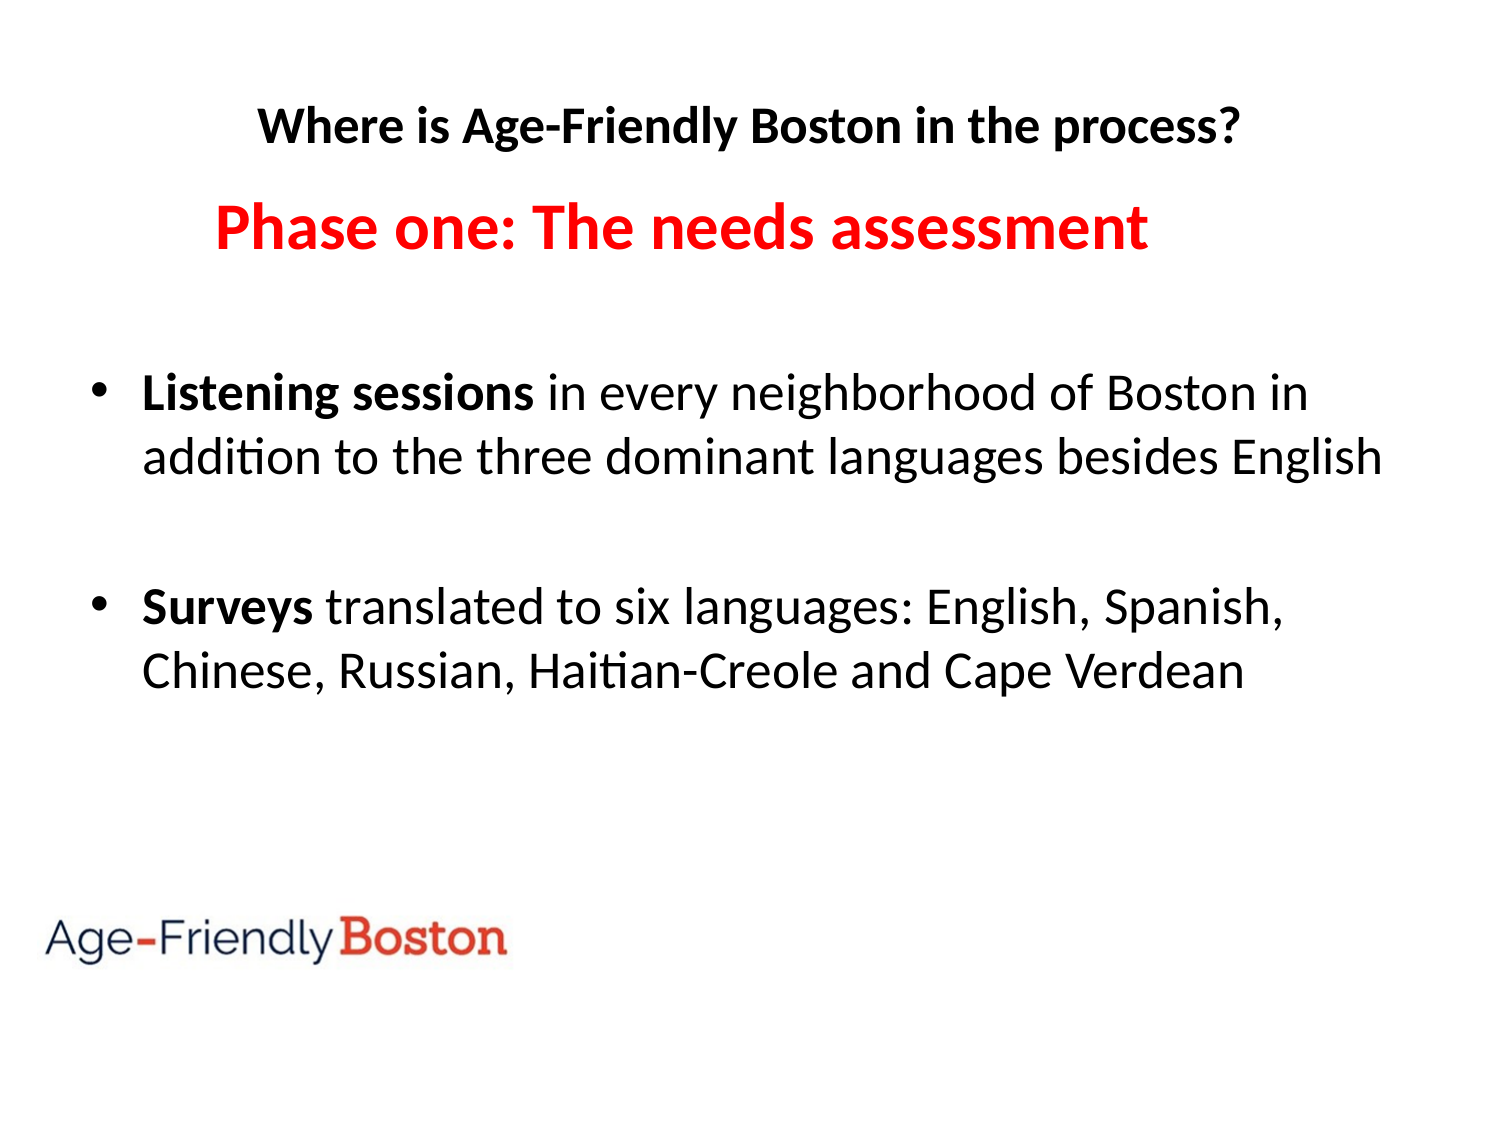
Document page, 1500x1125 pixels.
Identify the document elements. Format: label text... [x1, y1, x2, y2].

picture [37, 898, 534, 988]
text_box Phase one: The needs assessment [200, 174, 1200, 270]
list Listening sessions in every neighborhood of Boston in addition to the three dominant languages besides English Surveys translated to six languages: English, Spanish, Chinese, Russian, Haitian-Creole and Cape Verdean [75, 350, 1425, 750]
title Where is Age-Friendly Boston in the process? [143, 62, 1357, 183]
